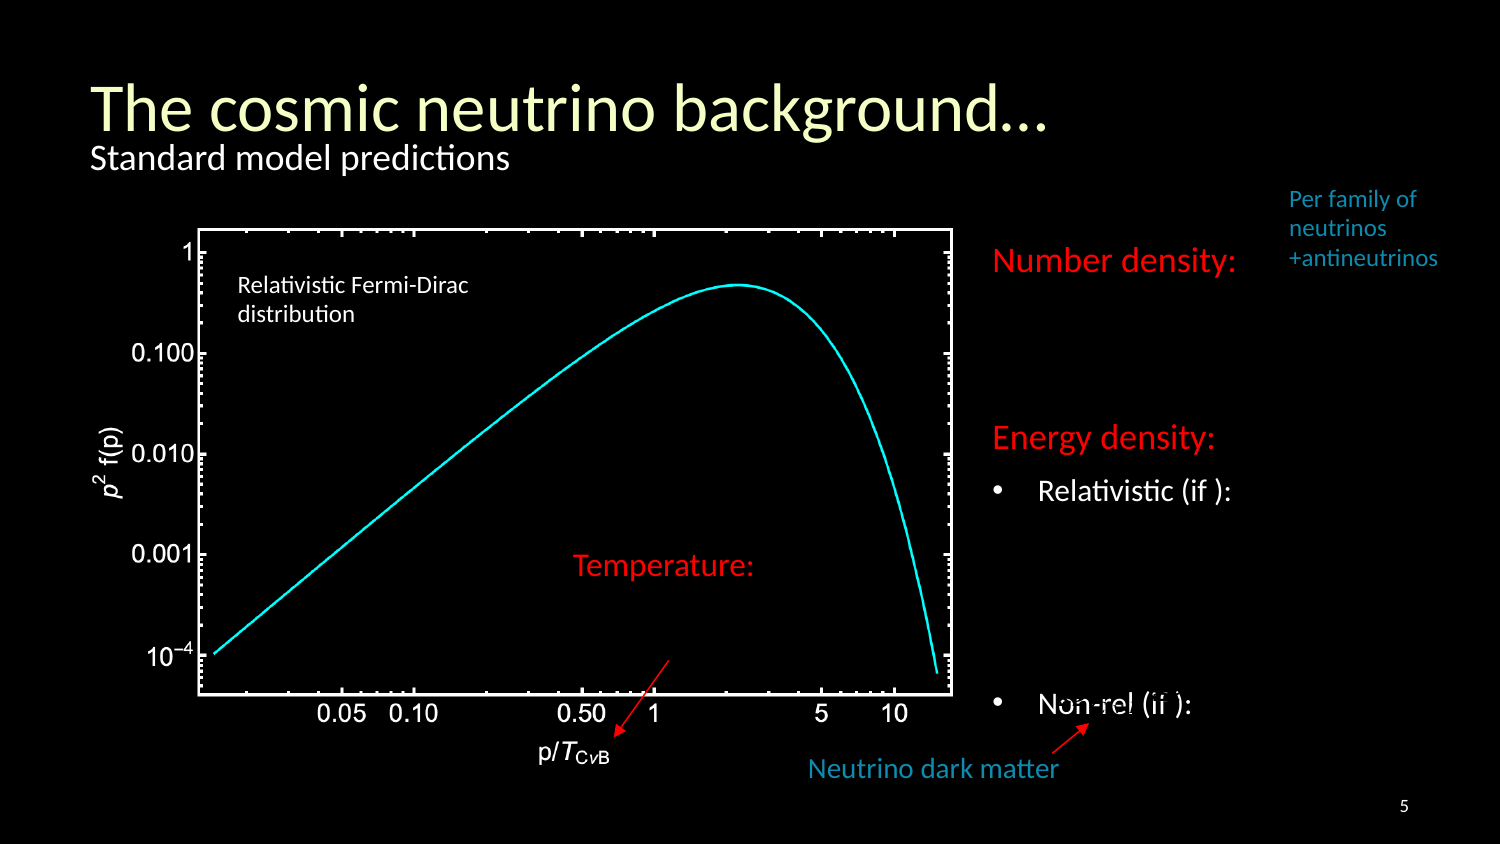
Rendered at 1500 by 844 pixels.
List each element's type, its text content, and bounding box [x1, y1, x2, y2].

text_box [613, 660, 670, 738]
text_box Neutrino dark matter [793, 741, 1084, 792]
slide_number 4 [1074, 782, 1424, 827]
picture [89, 224, 958, 770]
text_box Per family of neutrinos +antineutrinos [1274, 174, 1454, 280]
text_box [1051, 722, 1090, 754]
text_box Standard model predictions [74, 125, 538, 185]
title The cosmic neutrino background… [75, 33, 1425, 175]
